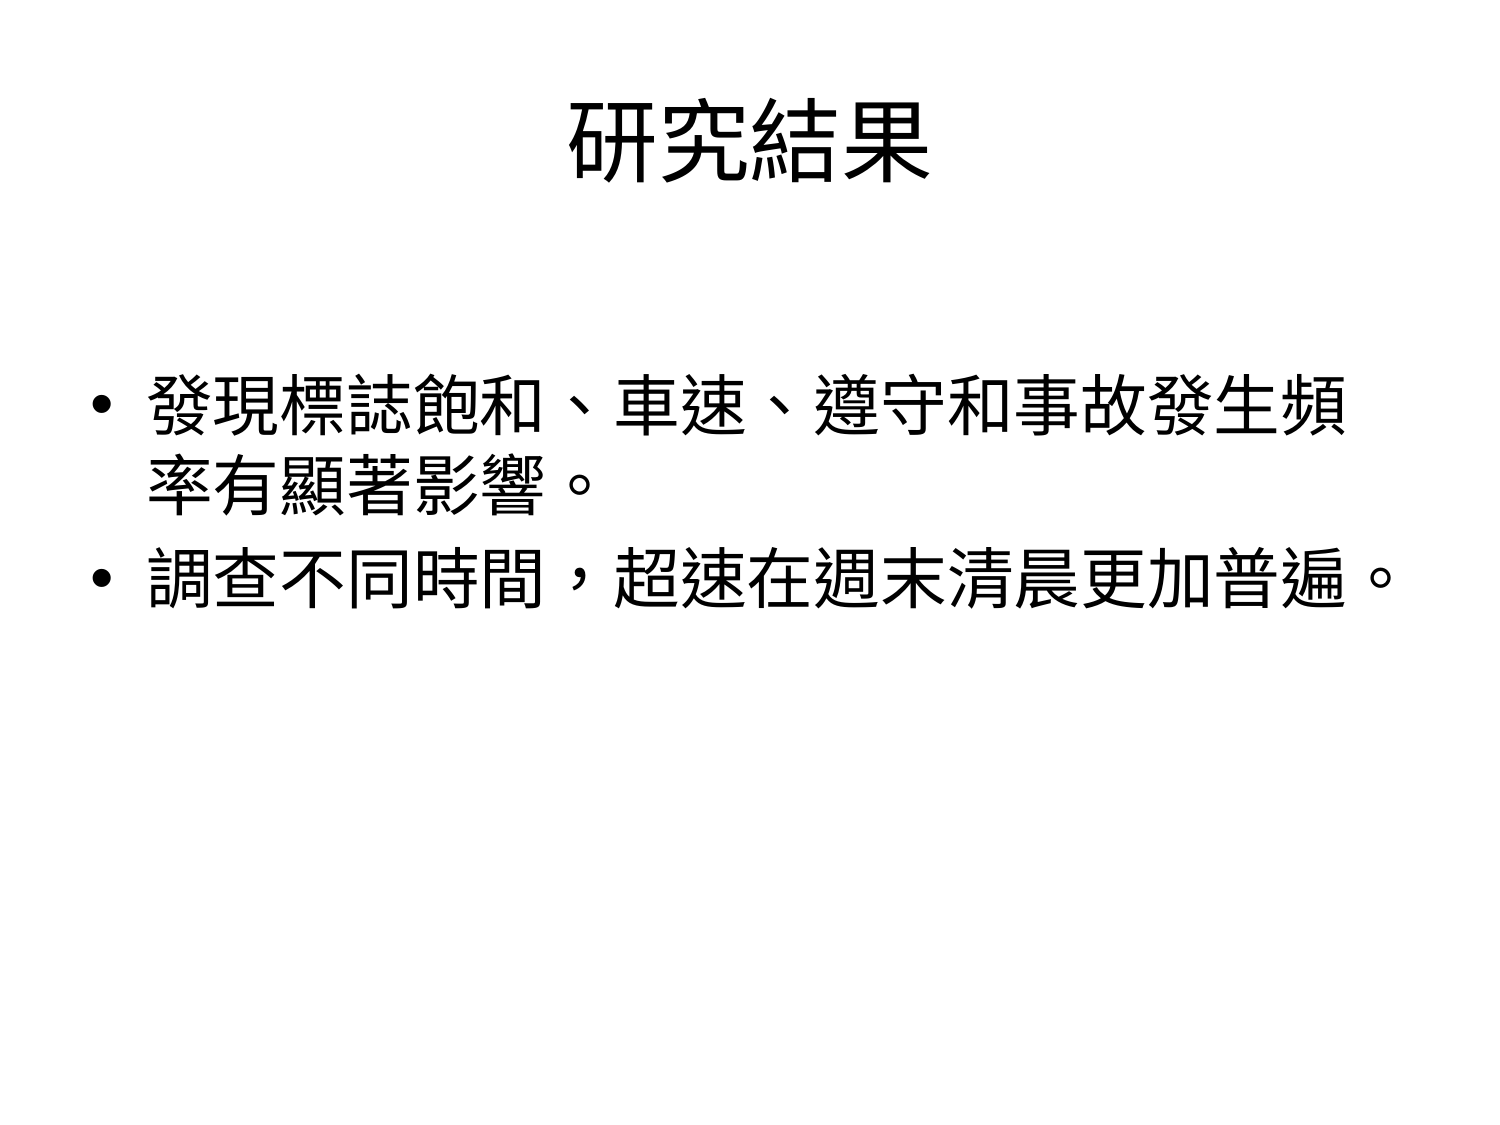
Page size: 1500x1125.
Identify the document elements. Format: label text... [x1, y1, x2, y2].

list 發現標誌飽和、車速、遵守和事故發生頻率有顯著影響。 調查不同時間，超速在週末清晨更加普遍。 [75, 262, 1425, 1005]
title 研究結果 [75, 45, 1425, 233]
